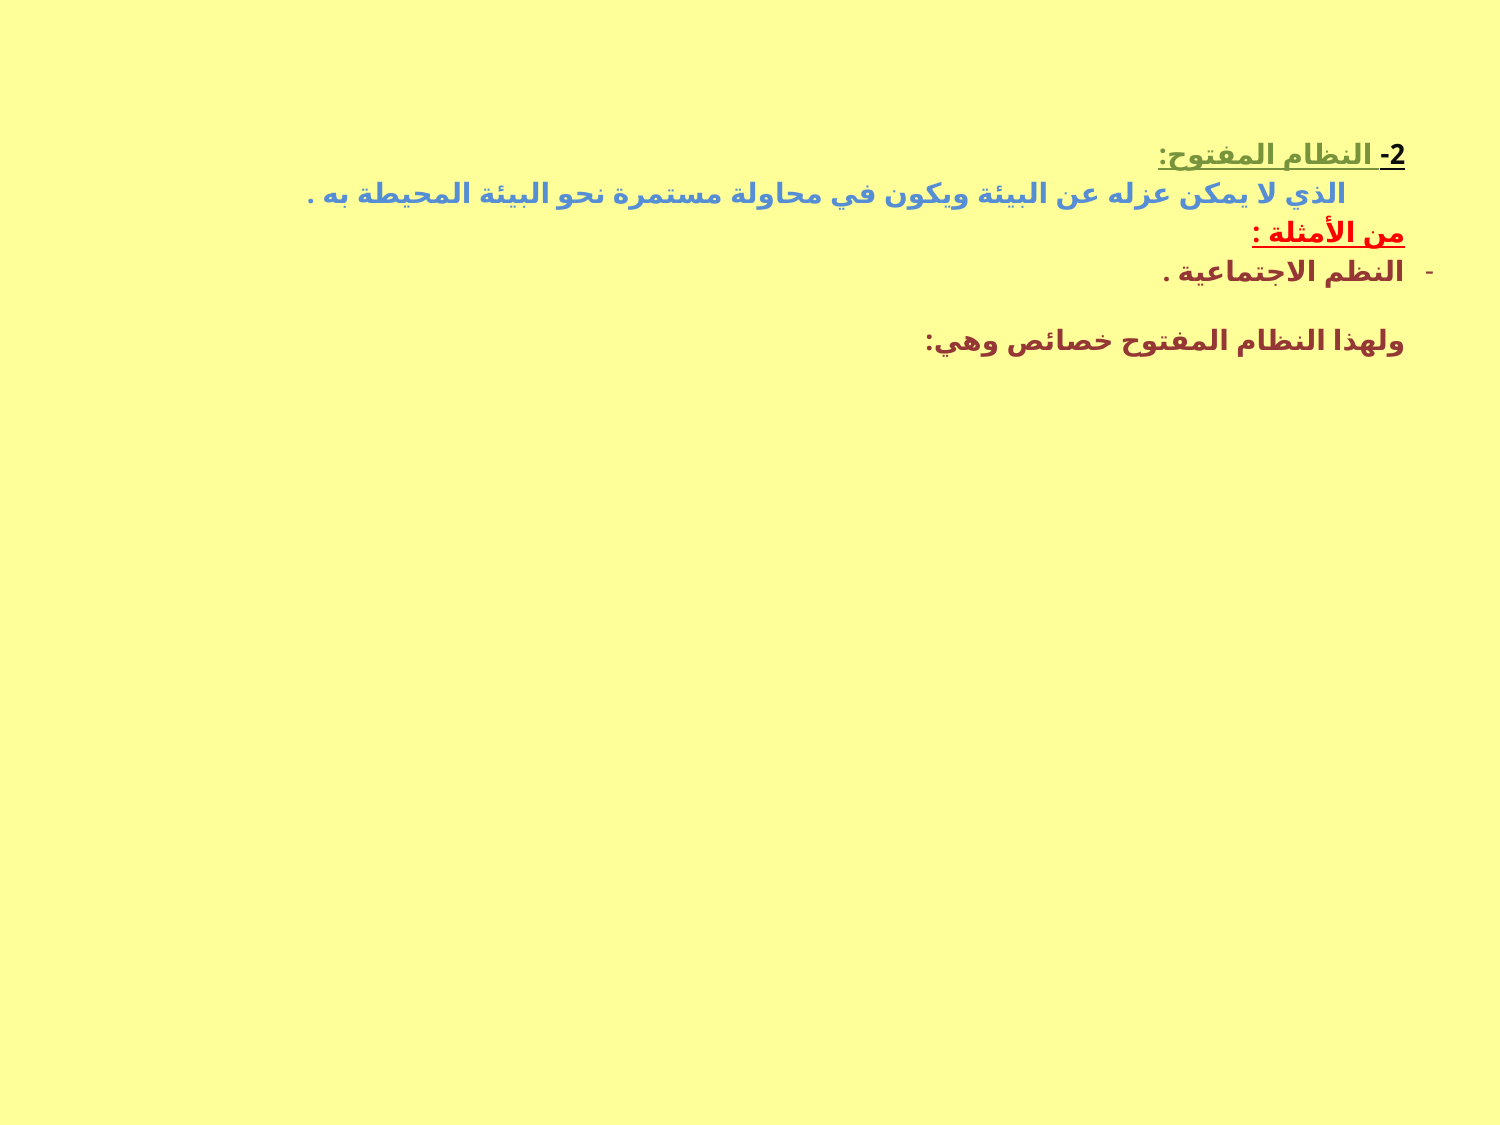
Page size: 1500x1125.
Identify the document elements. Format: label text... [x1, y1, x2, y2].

subtitle 2- النظام المفتوح: الذي لا يمكن عزله عن البيئة ويكون في محاولة مستمرة نحو البيئة المحيطة به . من الأمثلة : النظم الاجتماعية . ولهذا النظام المفتوح خصائص وهي: [82, 128, 1442, 1055]
